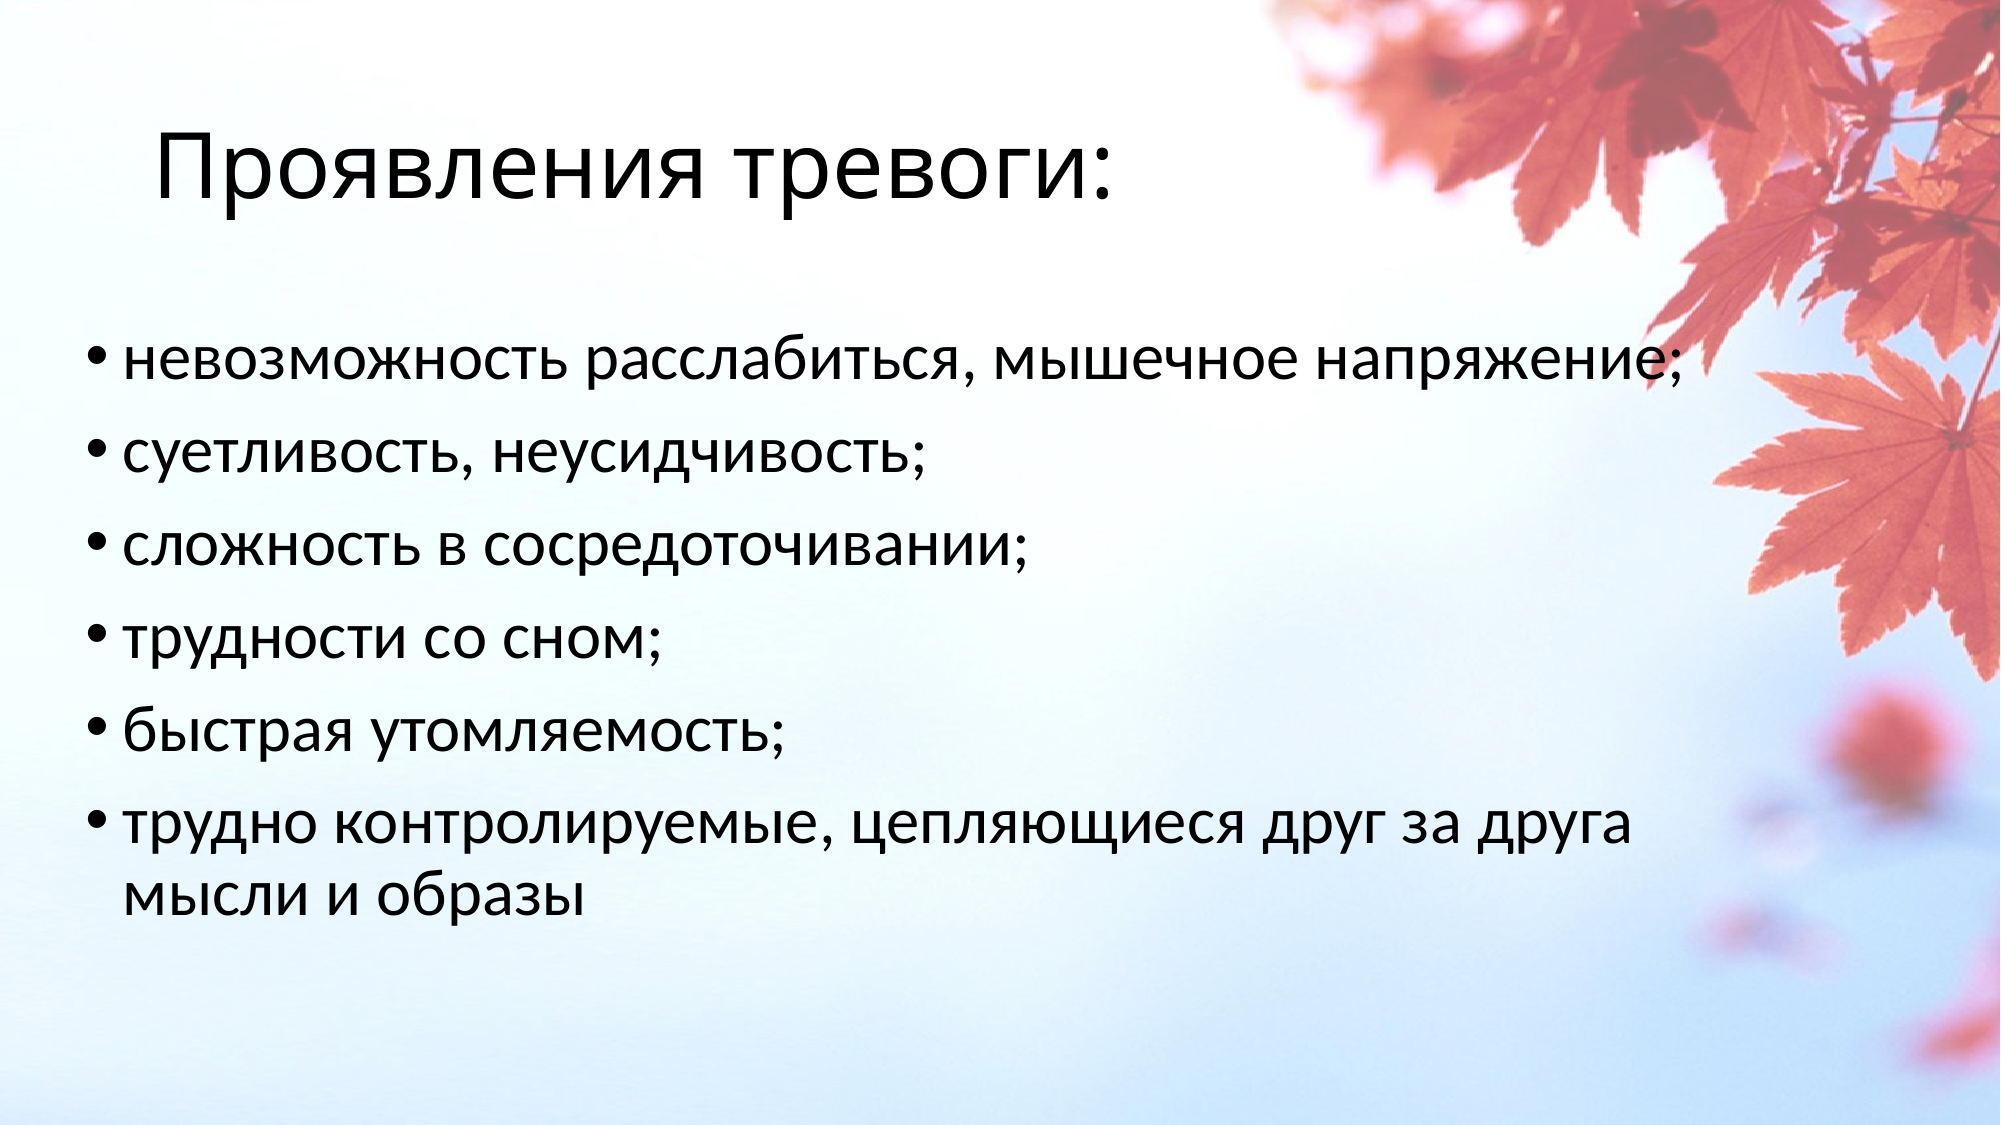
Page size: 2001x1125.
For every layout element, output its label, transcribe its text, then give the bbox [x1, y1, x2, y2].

title Проявления тревоги: [137, 59, 1863, 278]
list невозможность расслабиться, мышечное напряжение; суетливость, неусидчивость; сложность в сосредоточивании; трудности со сном; быстрая утомляемость; трудно контролируемые, цепляющиеся друг за друга мысли и образы [70, 314, 1796, 1051]
